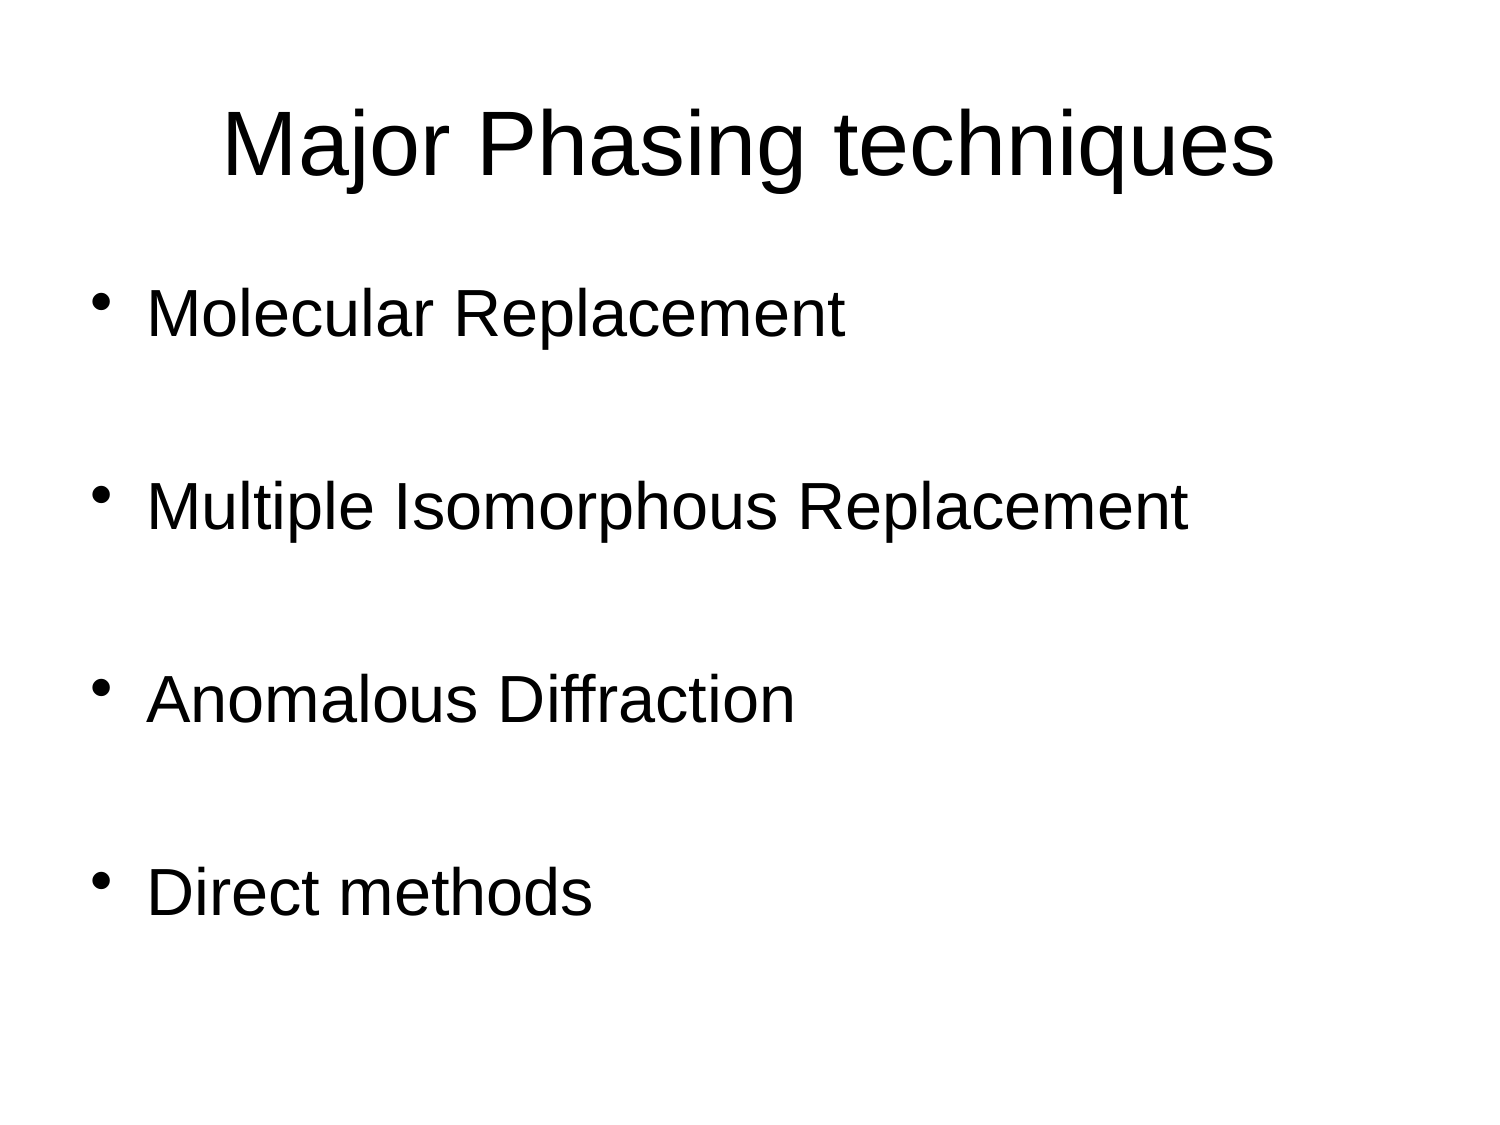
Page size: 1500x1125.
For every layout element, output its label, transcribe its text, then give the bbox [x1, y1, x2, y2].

list Molecular Replacement Multiple Isomorphous Replacement Anomalous Diffraction Direct methods [75, 262, 1425, 1005]
title Major Phasing techniques [75, 45, 1425, 233]
